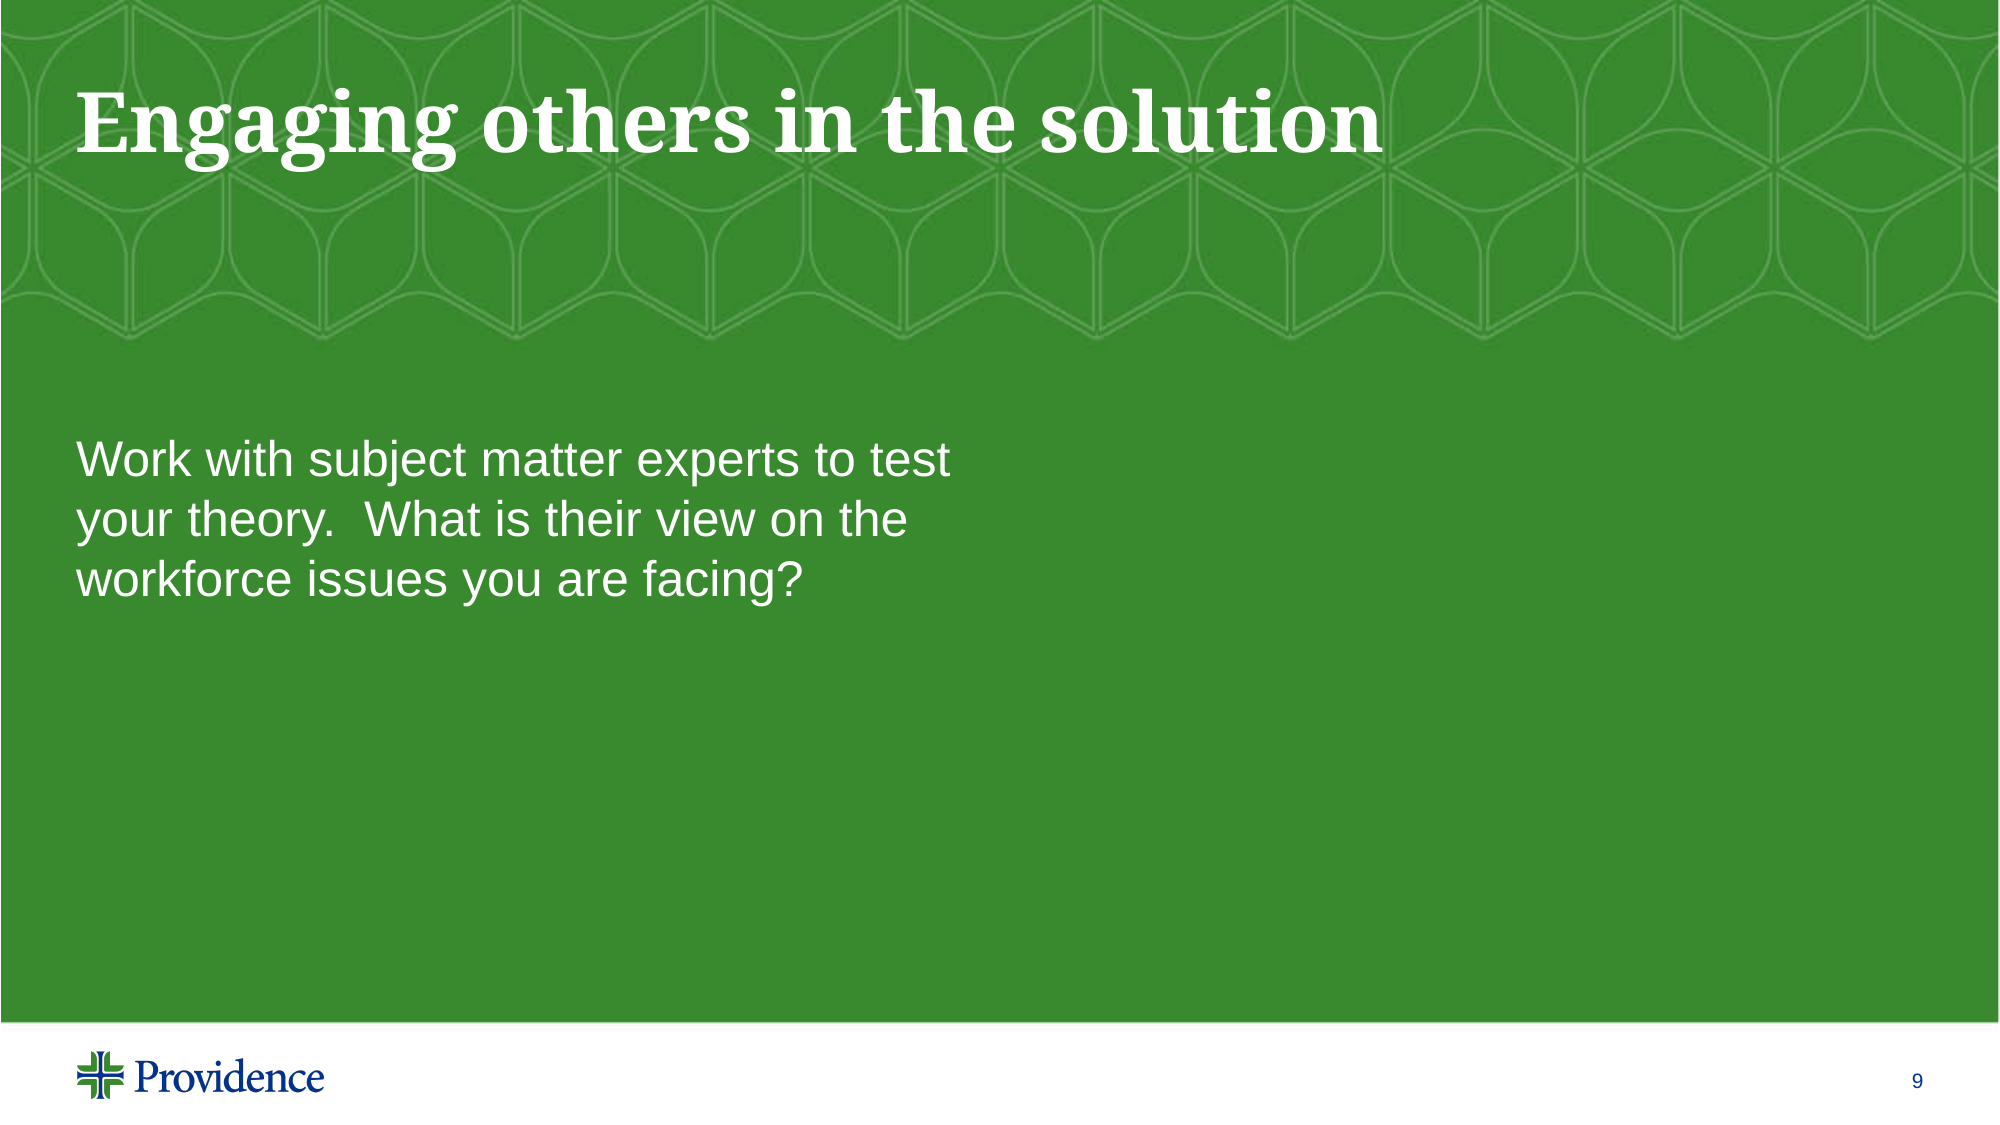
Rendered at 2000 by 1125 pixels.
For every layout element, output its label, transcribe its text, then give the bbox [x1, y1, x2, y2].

title Engaging others in the solution [75, 25, 1859, 170]
list Work with subject matter experts to test your theory. What is their view on the workforce issues you are facing? [76, 366, 982, 1125]
picture [1, 0, 1999, 1125]
slide_number 9 [1842, 1055, 1924, 1094]
